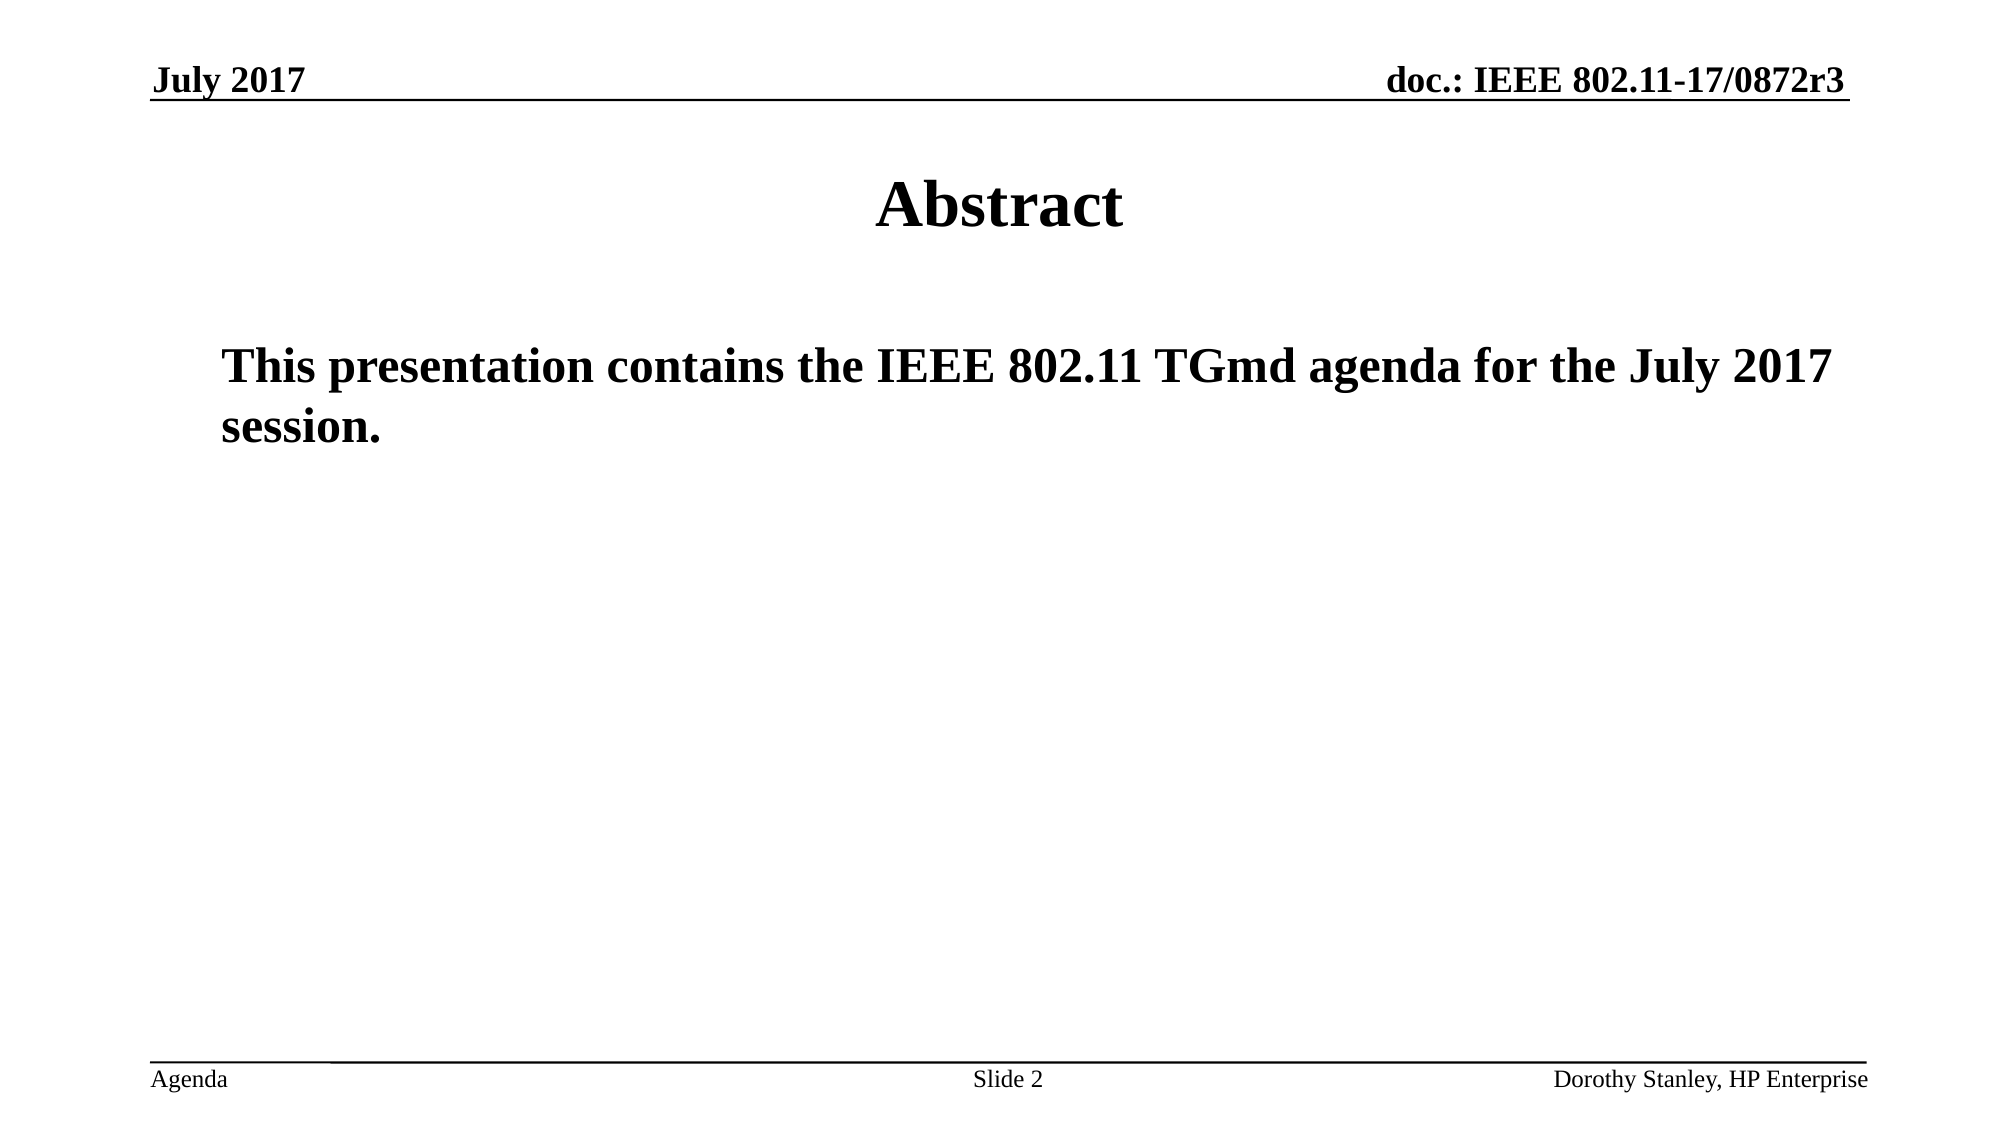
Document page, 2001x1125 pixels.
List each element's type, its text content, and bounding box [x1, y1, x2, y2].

list This presentation contains the IEEE 802.11 TGmd agenda for the July 2017 session. [150, 324, 1850, 1000]
footer Dorothy Stanley, HP Enterprise [1549, 1062, 1869, 1093]
title Abstract [150, 112, 1850, 288]
slide_number Slide 2 [972, 1062, 1044, 1093]
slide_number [152, 54, 567, 100]
